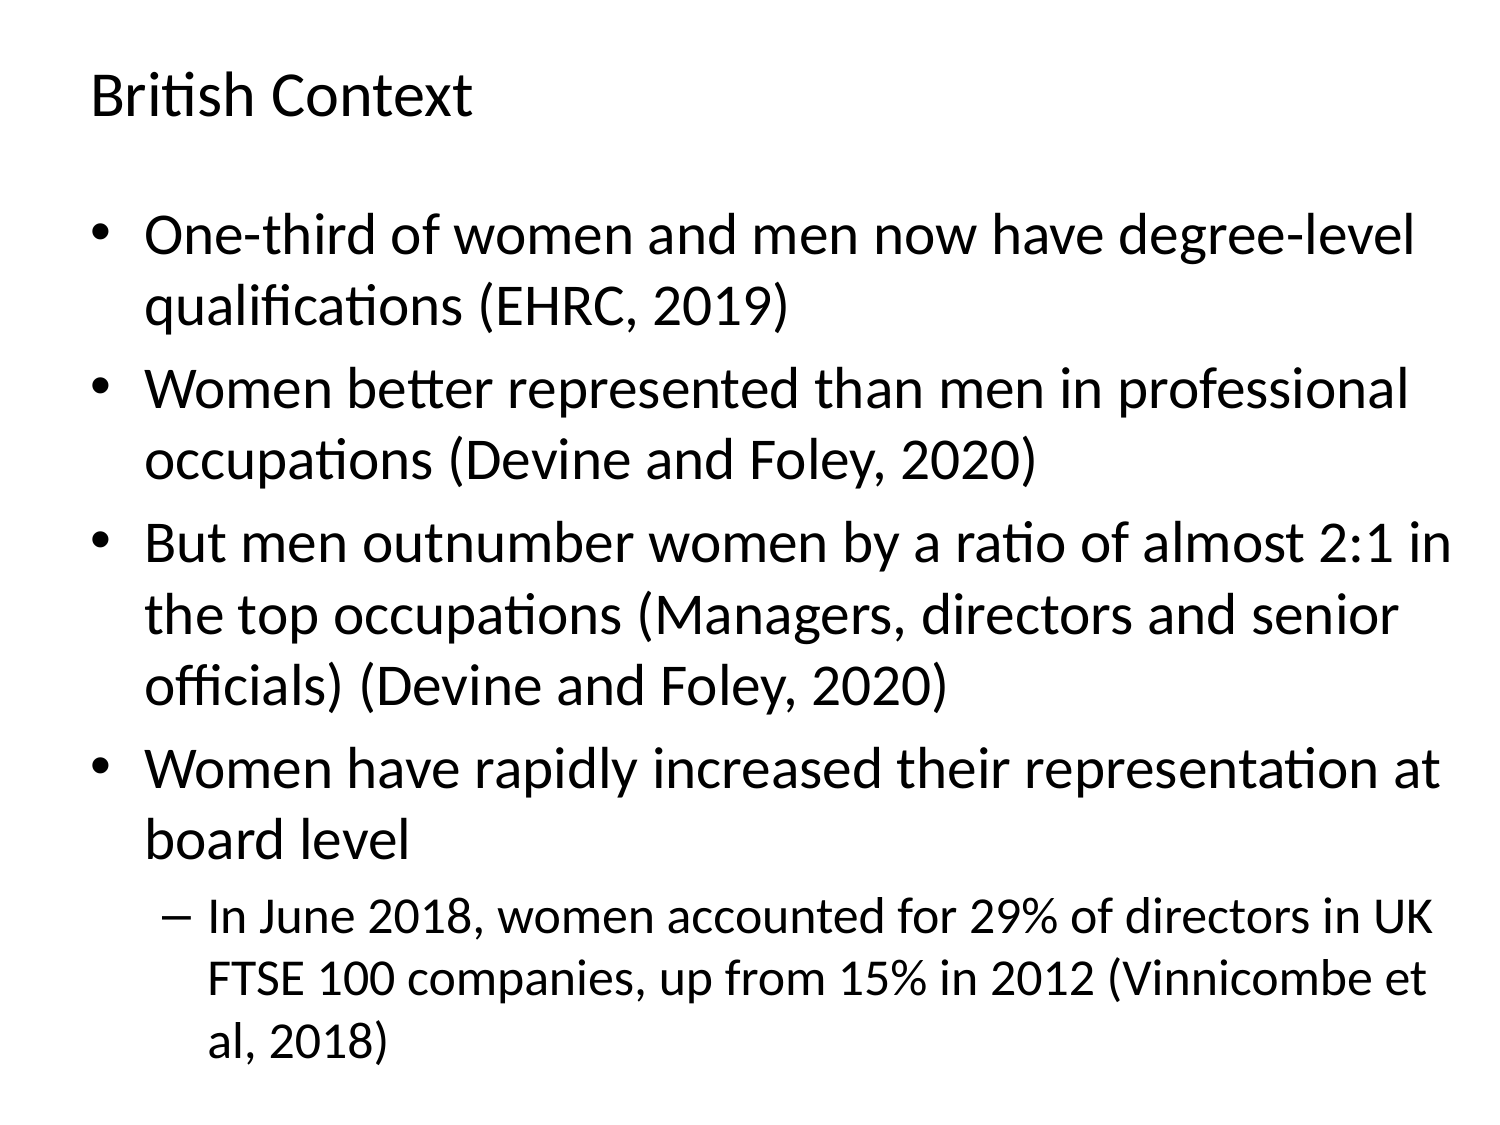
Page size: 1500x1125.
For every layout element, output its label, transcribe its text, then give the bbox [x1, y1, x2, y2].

list One-third of women and men now have degree-level qualifications (EHRC, 2019) Women better represented than men in professional occupations (Devine and Foley, 2020) But men outnumber women by a ratio of almost 2:1 in the top occupations (Managers, directors and senior officials) (Devine and Foley, 2020) Women have rapidly increased their representation at board level In June 2018, women accounted for 29% of directors in UK FTSE 100 companies, up from 15% in 2012 (Vinnicombe et al, 2018) [75, 187, 1475, 1080]
title British Context [75, 45, 1425, 138]
